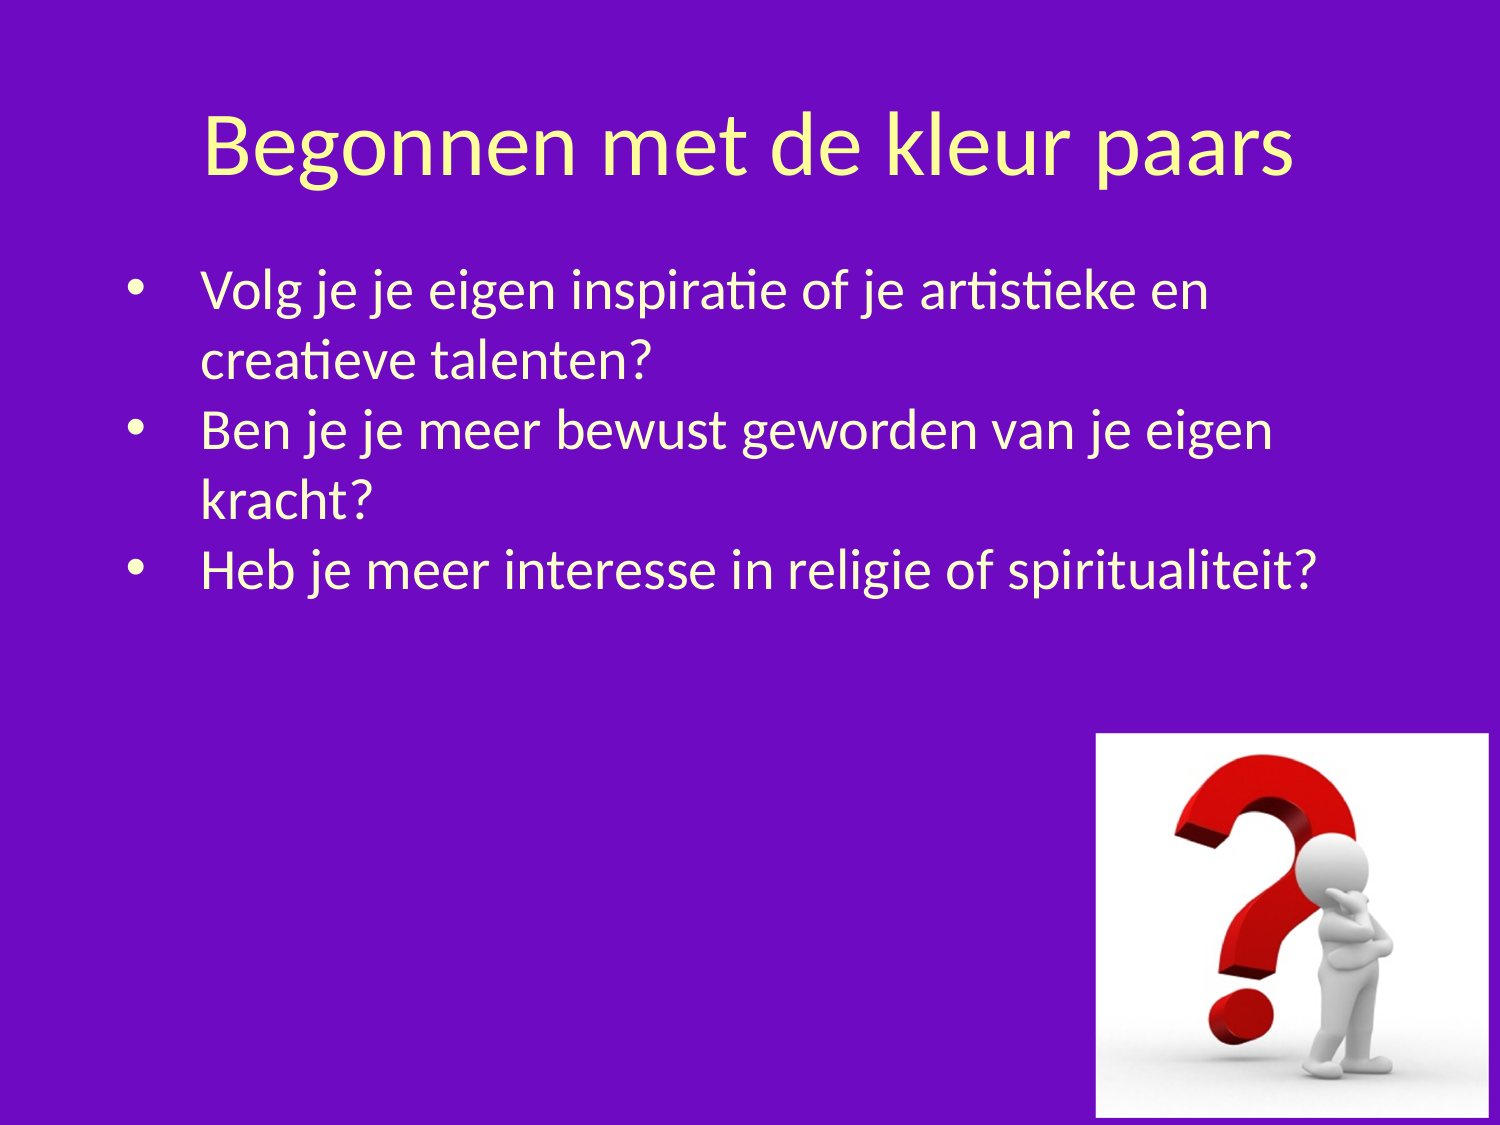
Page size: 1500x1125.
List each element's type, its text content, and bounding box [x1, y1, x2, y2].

text_box Volg je je eigen inspiratie of je artistieke en creatieve talenten? Ben je je meer bewust geworden van je eigen kracht? Heb je meer interesse in religie of spiritualiteit? [110, 243, 1447, 609]
picture [935, 733, 1500, 1118]
title Begonnen met de kleur paars [75, 45, 1425, 233]
